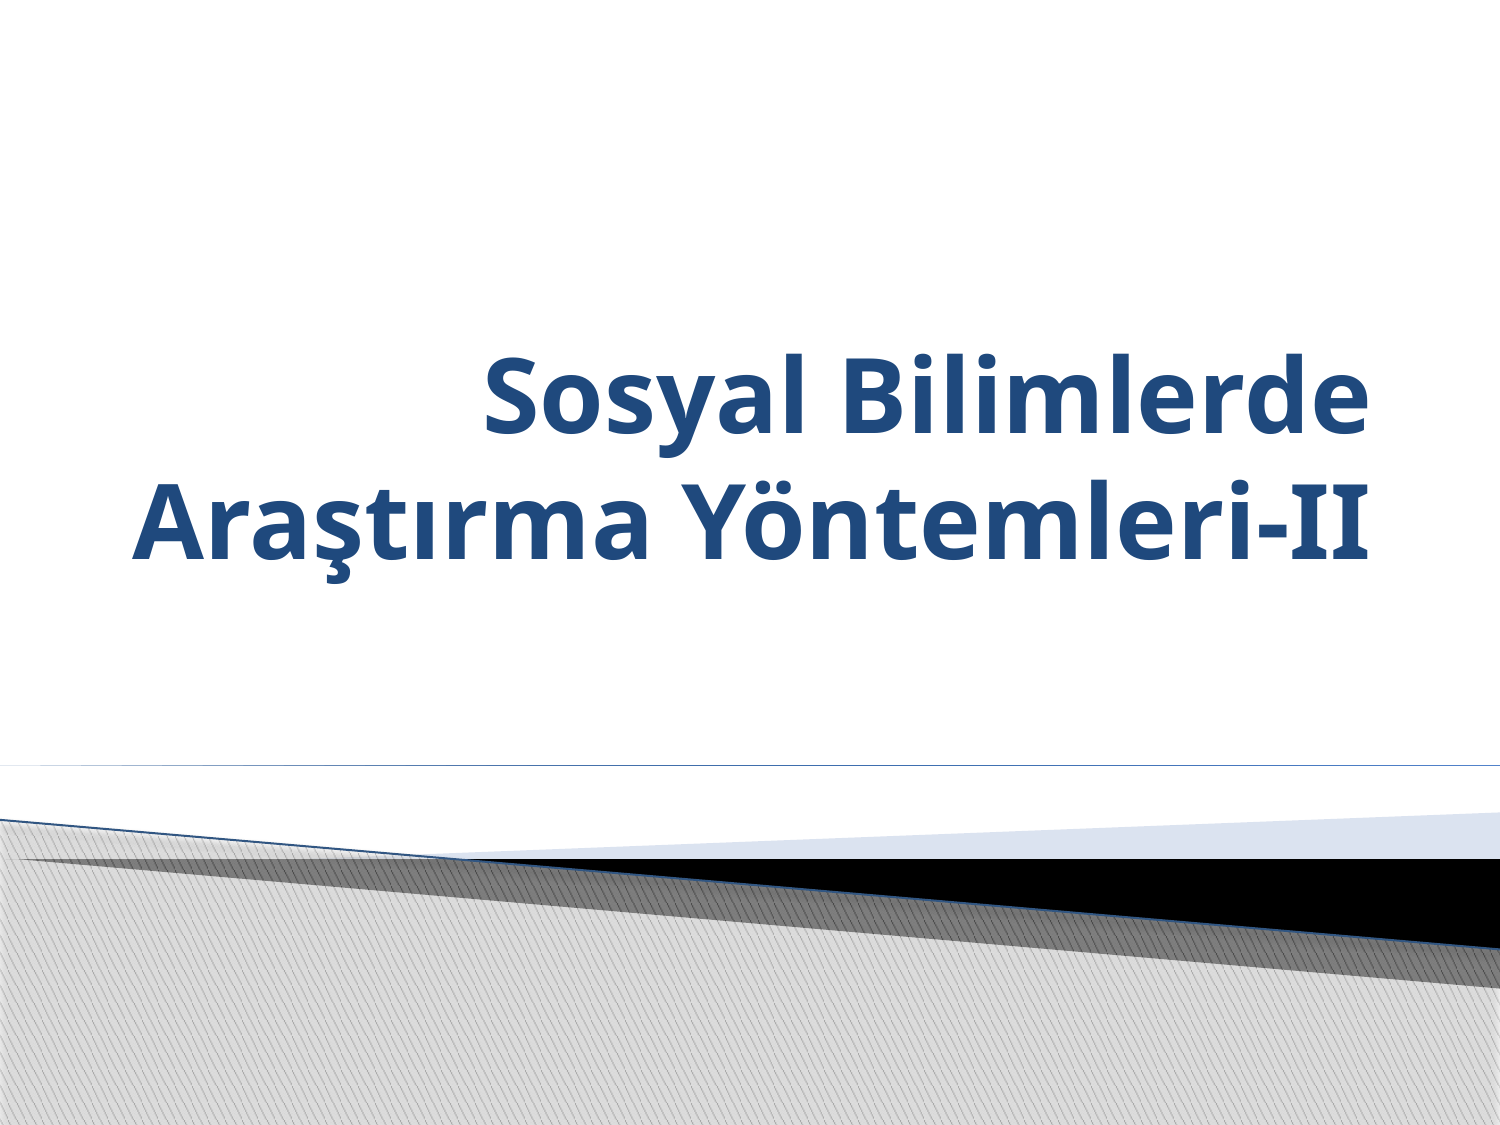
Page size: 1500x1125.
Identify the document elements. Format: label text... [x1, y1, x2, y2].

title Sosyal Bilimlerde Araştırma Yöntemleri-II [112, 287, 1388, 588]
picture [5, 859, 1500, 989]
